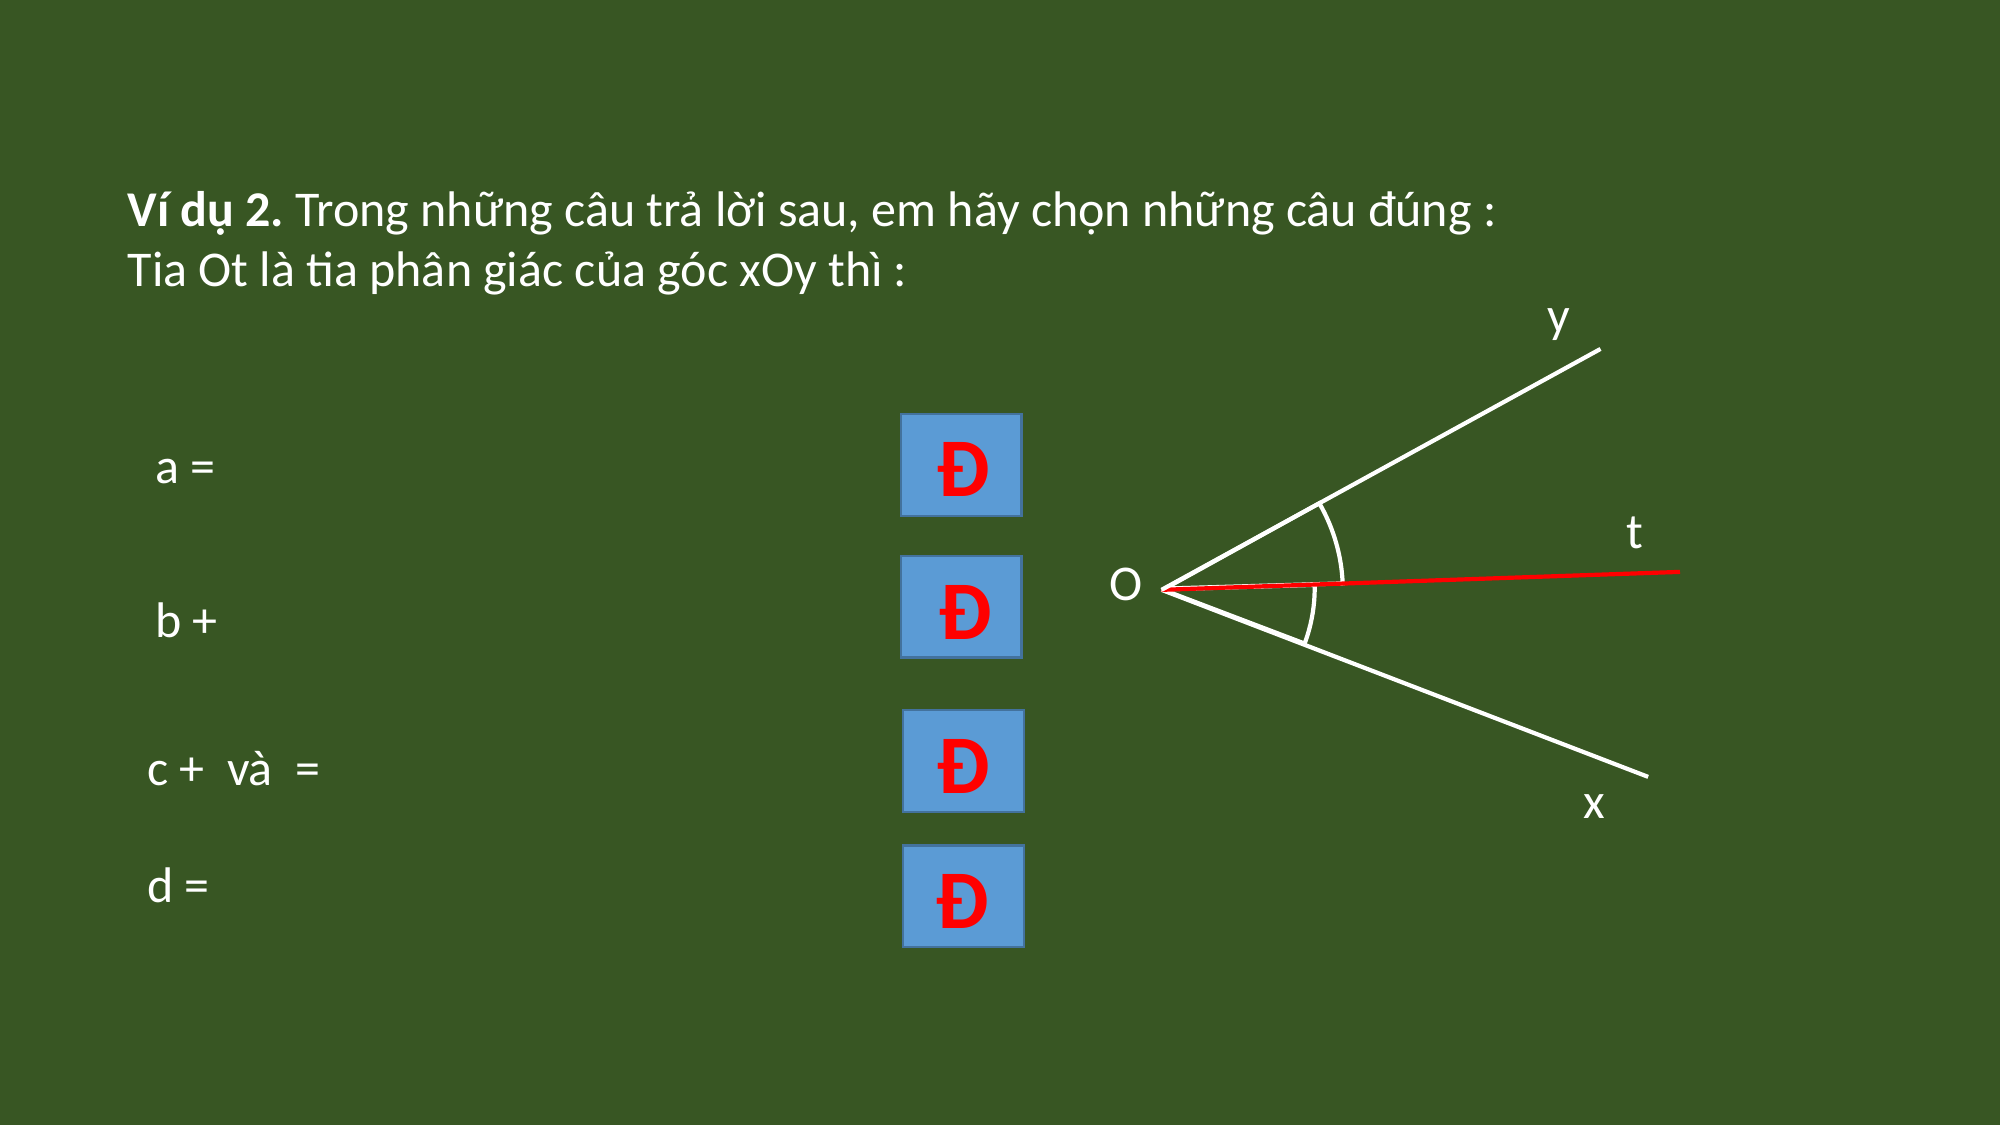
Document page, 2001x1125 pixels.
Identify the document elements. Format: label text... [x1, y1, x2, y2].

text_box [900, 413, 922, 517]
text_box [902, 844, 920, 948]
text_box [986, 275, 1660, 837]
text_box Đ [922, 405, 986, 521]
text_box [900, 555, 923, 659]
text_box Đ [920, 837, 1004, 953]
text_box [902, 709, 922, 813]
text_box Đ [923, 548, 986, 664]
text_box Đ [922, 703, 986, 818]
text_box [1004, 844, 1025, 948]
text_box Ví dụ 2. Trong những câu trả lời sau, em hãy chọn những câu đúng : Tia Ot là tia phân giác của góc xOy thì : [113, 169, 1559, 305]
